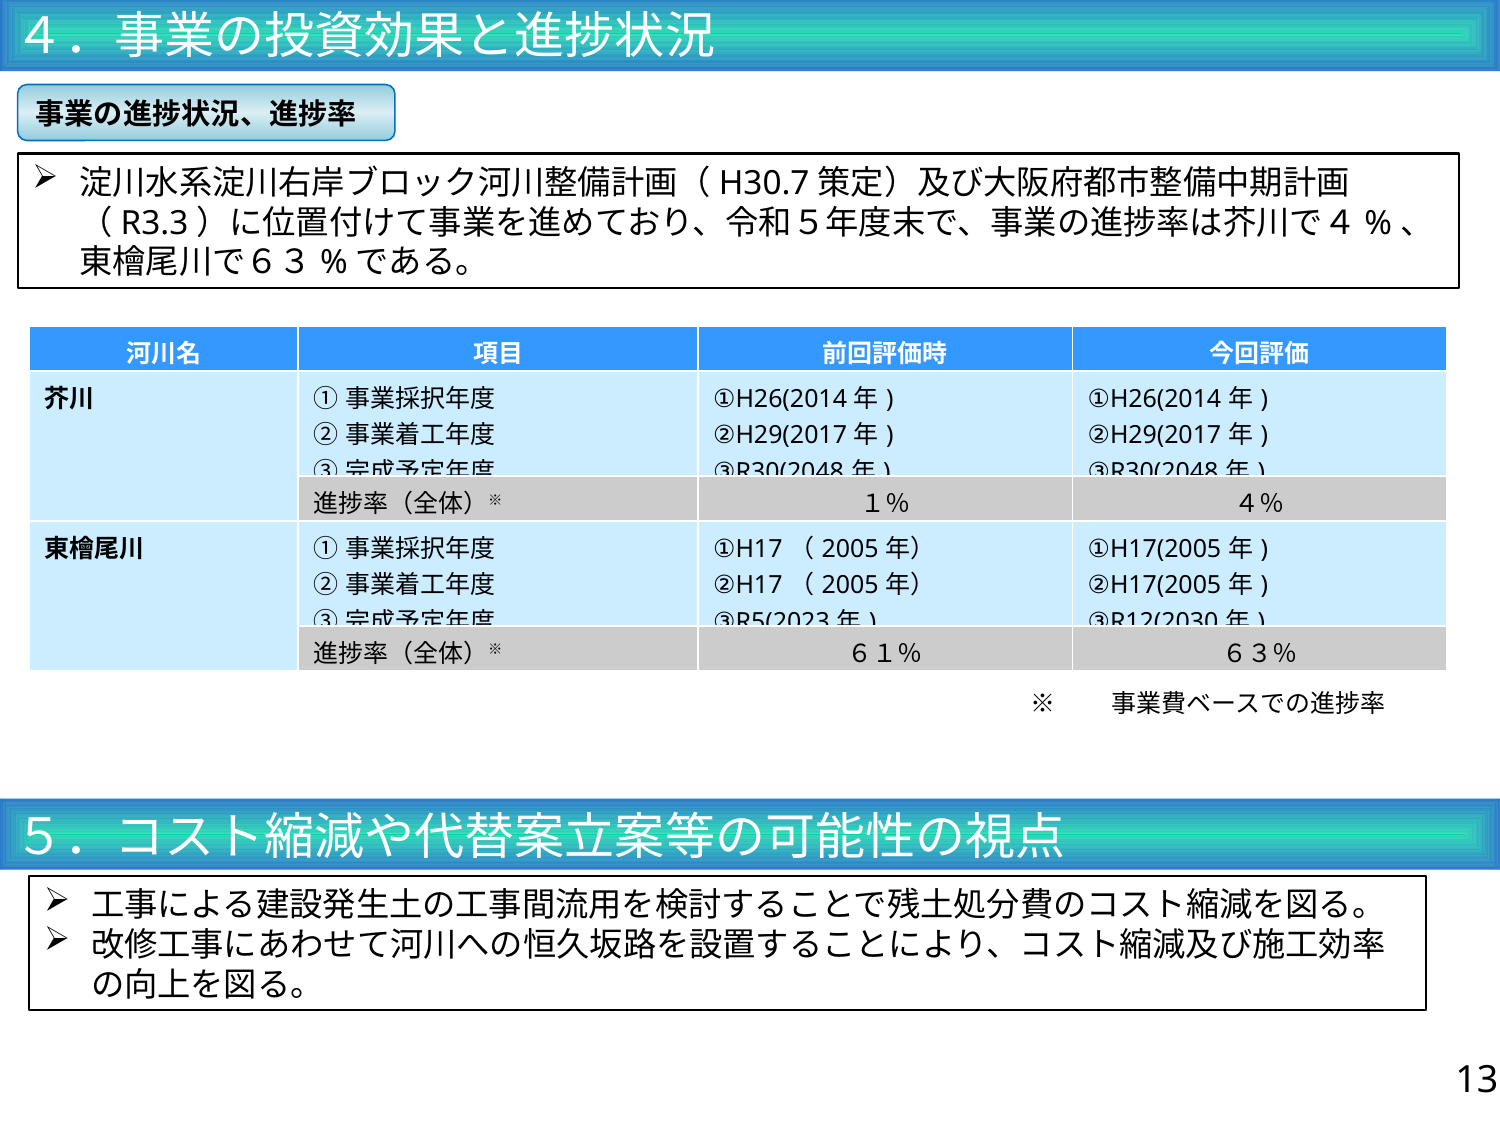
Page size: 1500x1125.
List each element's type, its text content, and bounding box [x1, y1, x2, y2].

table_header 今回評価 [1073, 327, 1446, 370]
table_header 前回評価時 [699, 327, 1072, 370]
slide_number 12 [1163, 1047, 1500, 1125]
table_cell 進捗率（全体）※ [299, 627, 697, 670]
table_cell ①事業採択年度 ②事業着工年度 ③完成予定年度 [299, 522, 697, 625]
table_cell ①事業採択年度 ②事業着工年度 ③完成予定年度 [299, 372, 697, 475]
table_cell ①H26(2014年) ②H29(2017年) ③R30(2048年) [1073, 372, 1446, 475]
table_cell ①H17（2005年） ②H17（2005年） ③R5(2023年) [699, 522, 1072, 625]
table_cell １％ [699, 477, 1072, 520]
table_cell ６１％ [699, 627, 1072, 670]
text_box ５．コスト縮減や代替案立案等の可能性の視点 [0, 798, 1500, 870]
table_header 項目 [299, 327, 697, 370]
table_header 河川名 [30, 327, 297, 370]
text_box 淀川水系淀川右岸ブロック河川整備計画（H30.7策定）及び大阪府都市整備中期計画（R3.3）に位置付けて事業を進めており、令和５年度末で、事業の進捗率は芥川で４%、東檜尾川で６３%である。 [17, 153, 1459, 288]
text_box 事業の進捗状況、進捗率 [17, 84, 395, 141]
table_cell ４％ [1073, 477, 1446, 520]
text_box ４．事業の投資効果と進捗状況 [0, 0, 1500, 72]
table_cell 芥川 [30, 372, 297, 520]
table_cell ６３％ [1073, 627, 1446, 670]
table_cell ①H26(2014年) ②H29(2017年) ③R30(2048年) [699, 372, 1072, 475]
text_box ※ 事業費ベースでの進捗率 [1015, 680, 1401, 726]
text_box 工事による建設発生土の工事間流用を検討することで残土処分費のコスト縮減を図る。 改修工事にあわせて河川への恒久坂路を設置することにより、コスト縮減及び施工効率の向上を図る。 [29, 875, 1427, 1011]
table_cell 進捗率（全体）※ [299, 477, 697, 520]
table_cell 東檜尾川 [30, 522, 297, 670]
table_cell ①H17(2005年) ②H17(2005年) ③R12(2030年) [1073, 522, 1446, 625]
